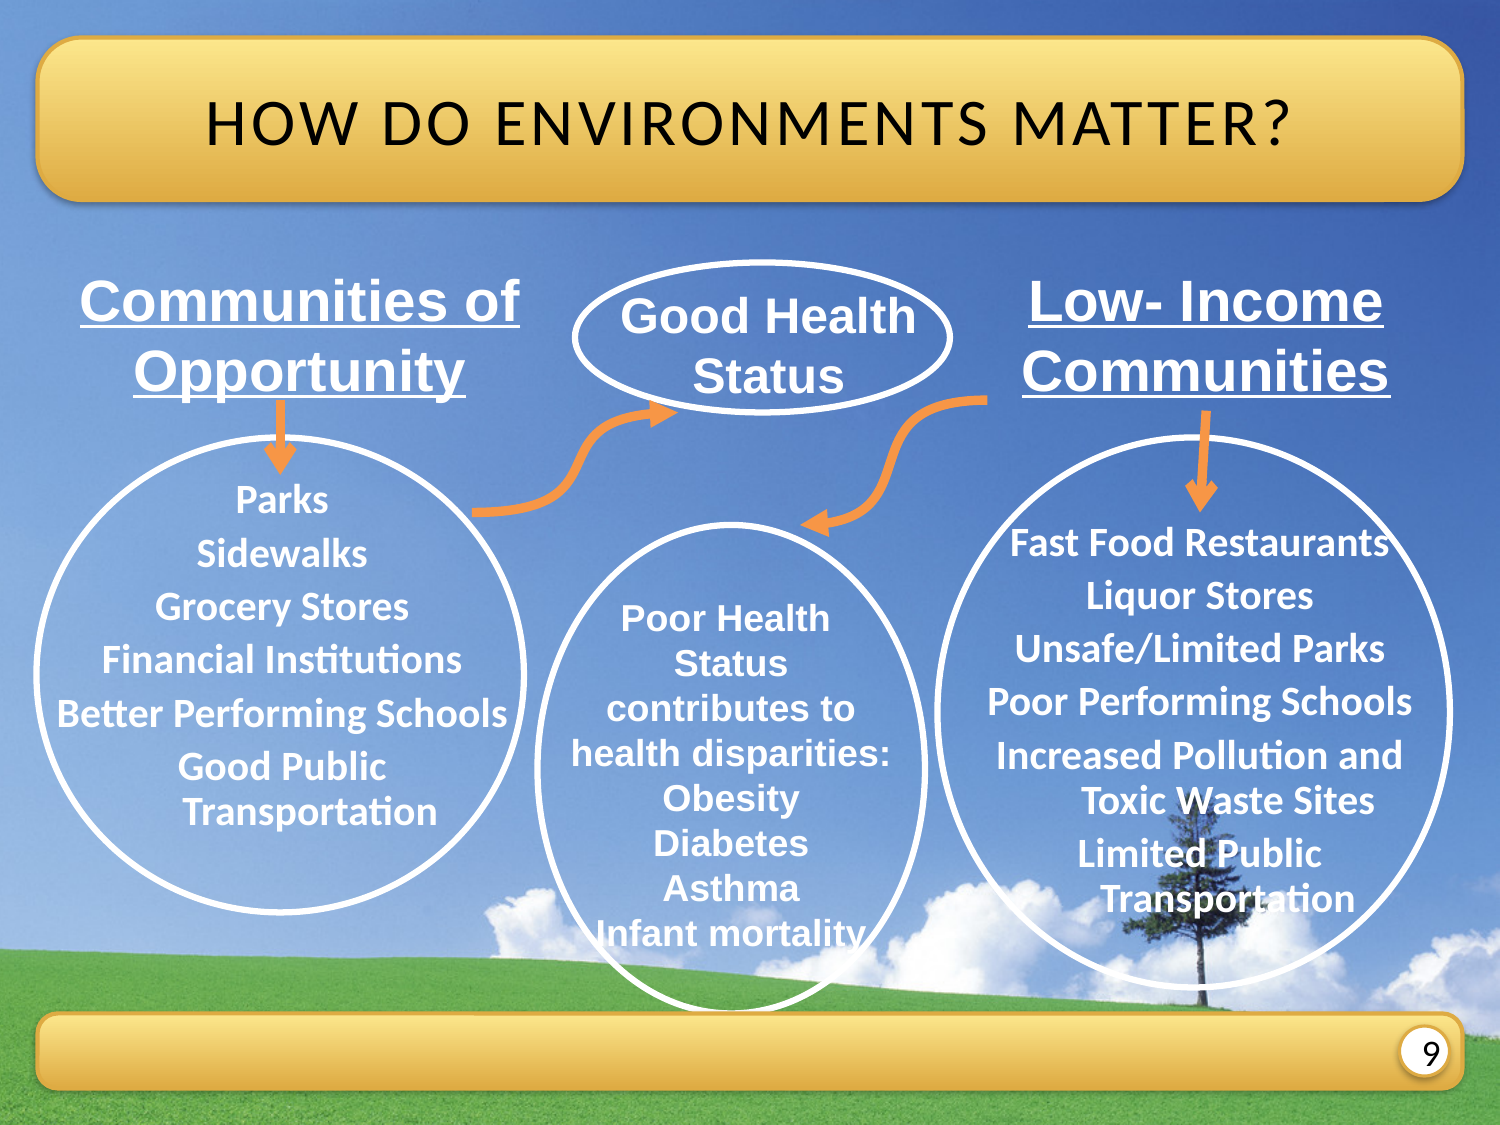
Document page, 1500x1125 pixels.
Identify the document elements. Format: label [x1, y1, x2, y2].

text_box [799, 399, 988, 526]
text_box [1199, 412, 1207, 513]
picture [0, 0, 1500, 1125]
text_box [471, 412, 679, 513]
